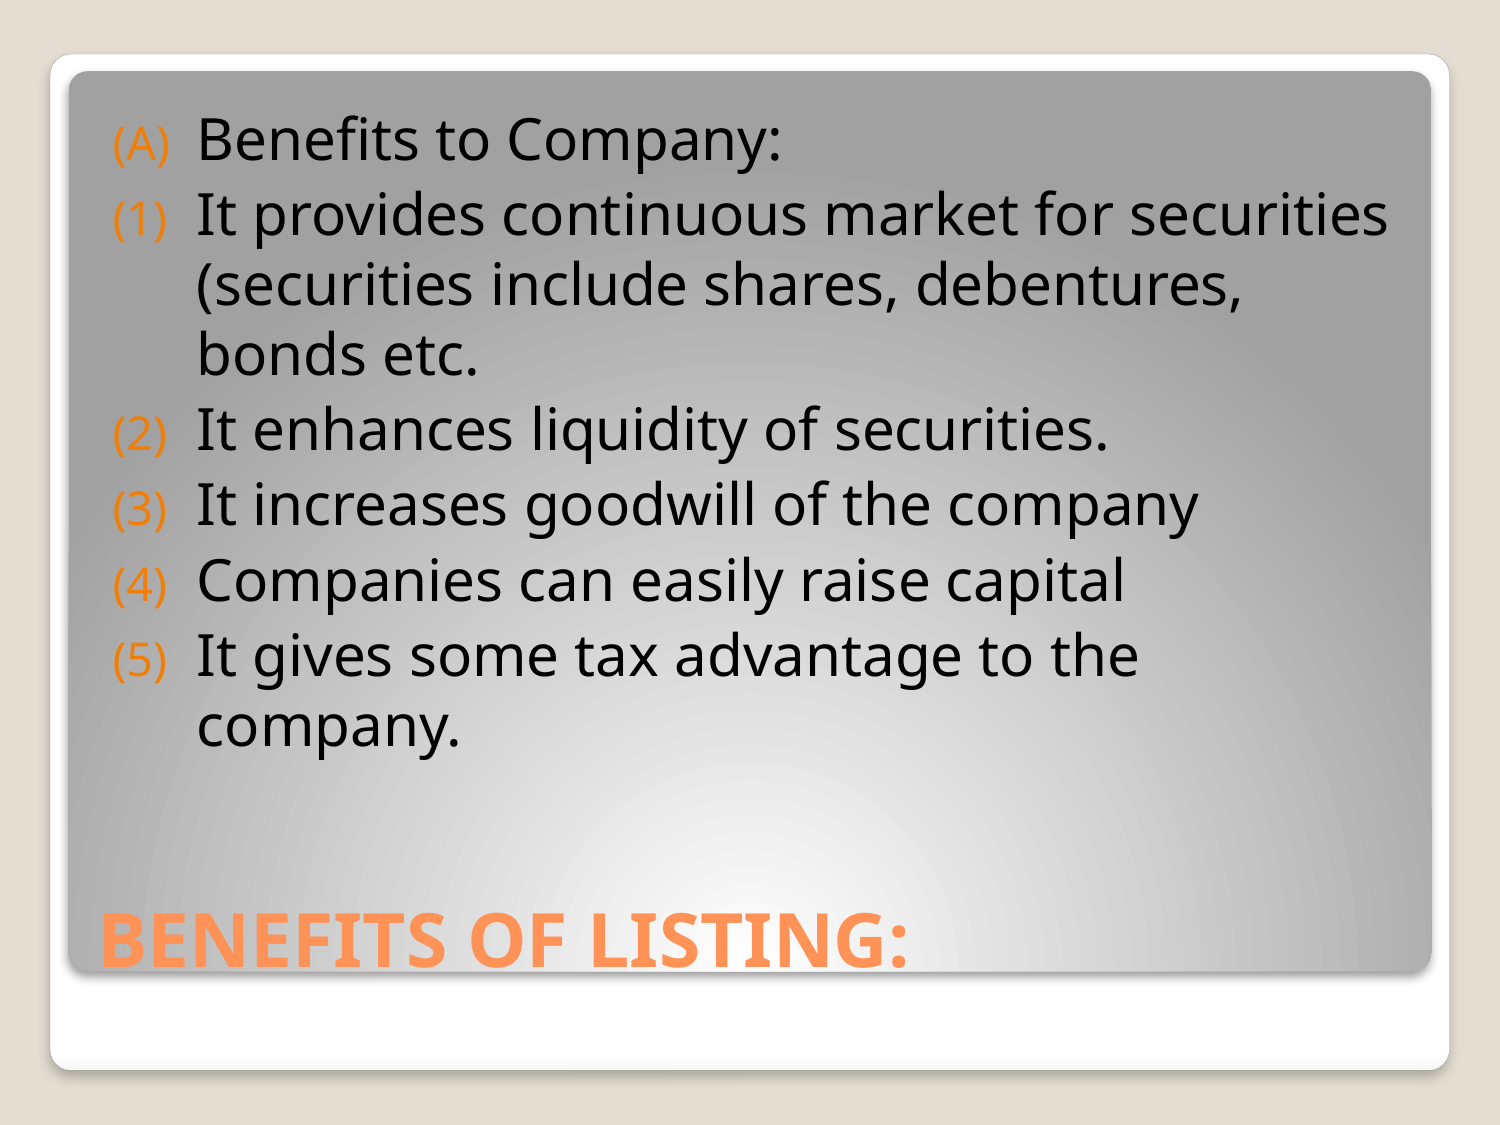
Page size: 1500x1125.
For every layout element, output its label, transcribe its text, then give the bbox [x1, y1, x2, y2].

title BENEFITS OF LISTING: [82, 817, 1425, 990]
list Benefits to Company: It provides continuous market for securities (securities include shares, debentures, bonds etc. It enhances liquidity of securities. It increases goodwill of the company Companies can easily raise capital It gives some tax advantage to the company. [82, 86, 1425, 774]
